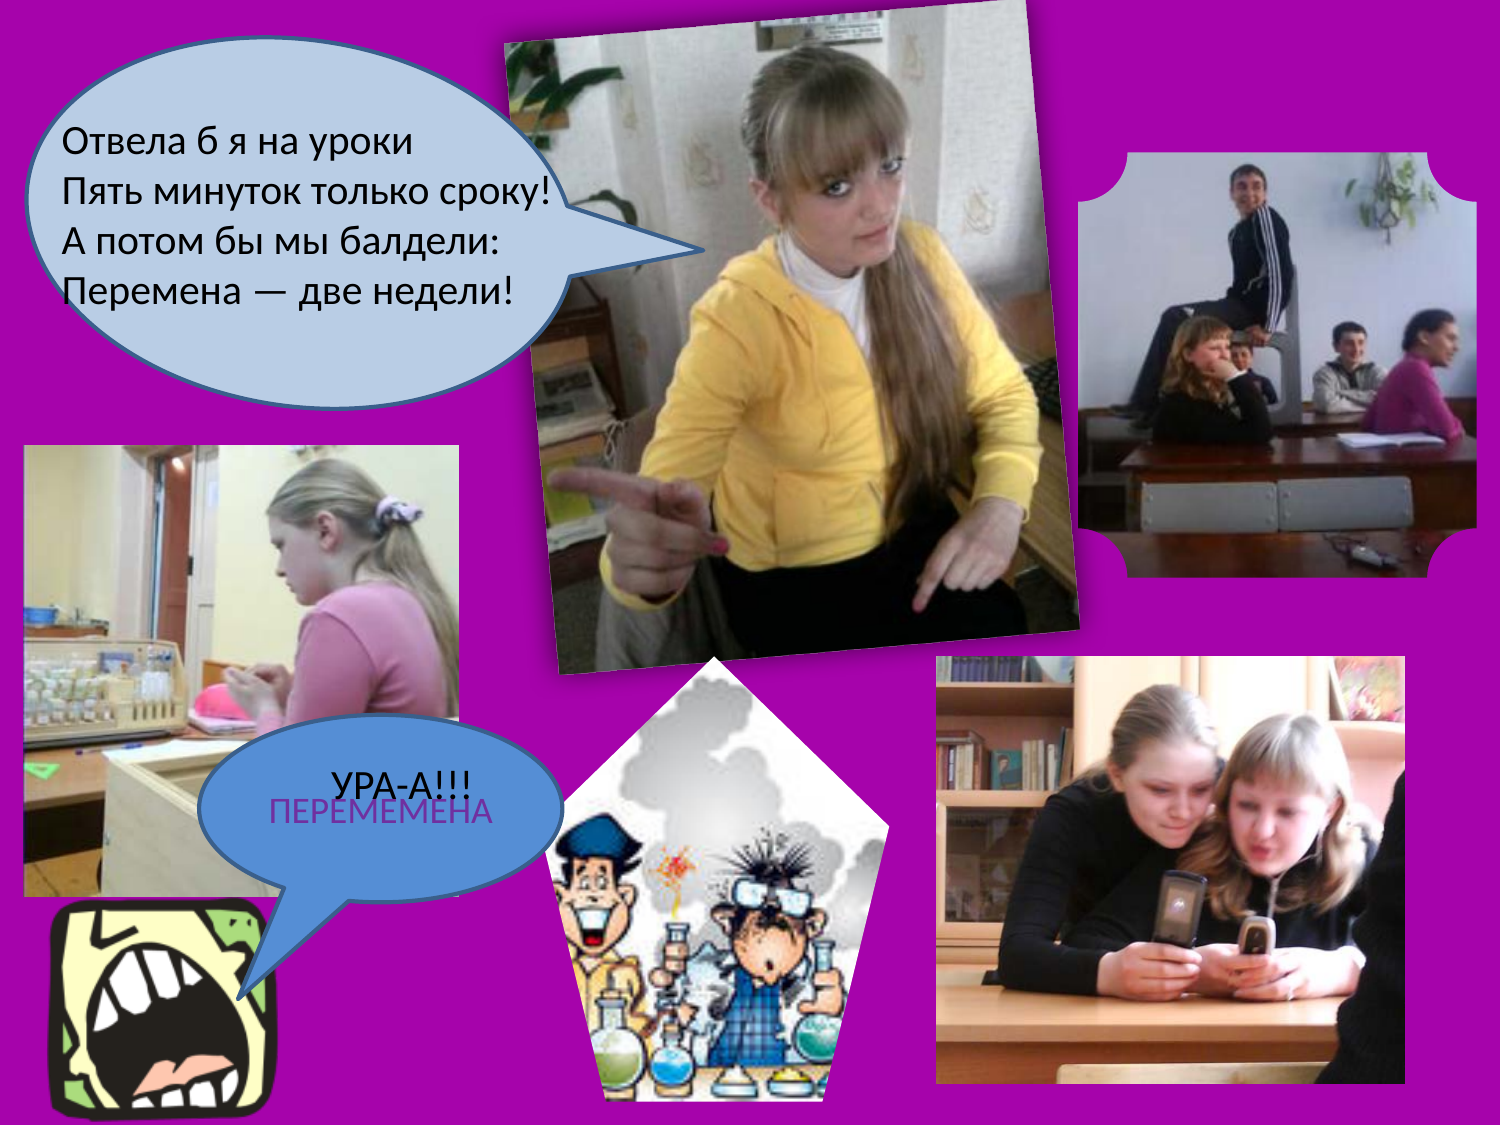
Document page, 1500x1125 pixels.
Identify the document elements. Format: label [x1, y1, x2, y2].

picture [567, 0, 1031, 74]
picture [936, 656, 1405, 1085]
text_box [24, 39, 598, 407]
picture [23, 445, 460, 1125]
picture [1077, 152, 1477, 578]
picture [538, 598, 1080, 1102]
text_box [198, 714, 563, 903]
list [474, 74, 1109, 598]
